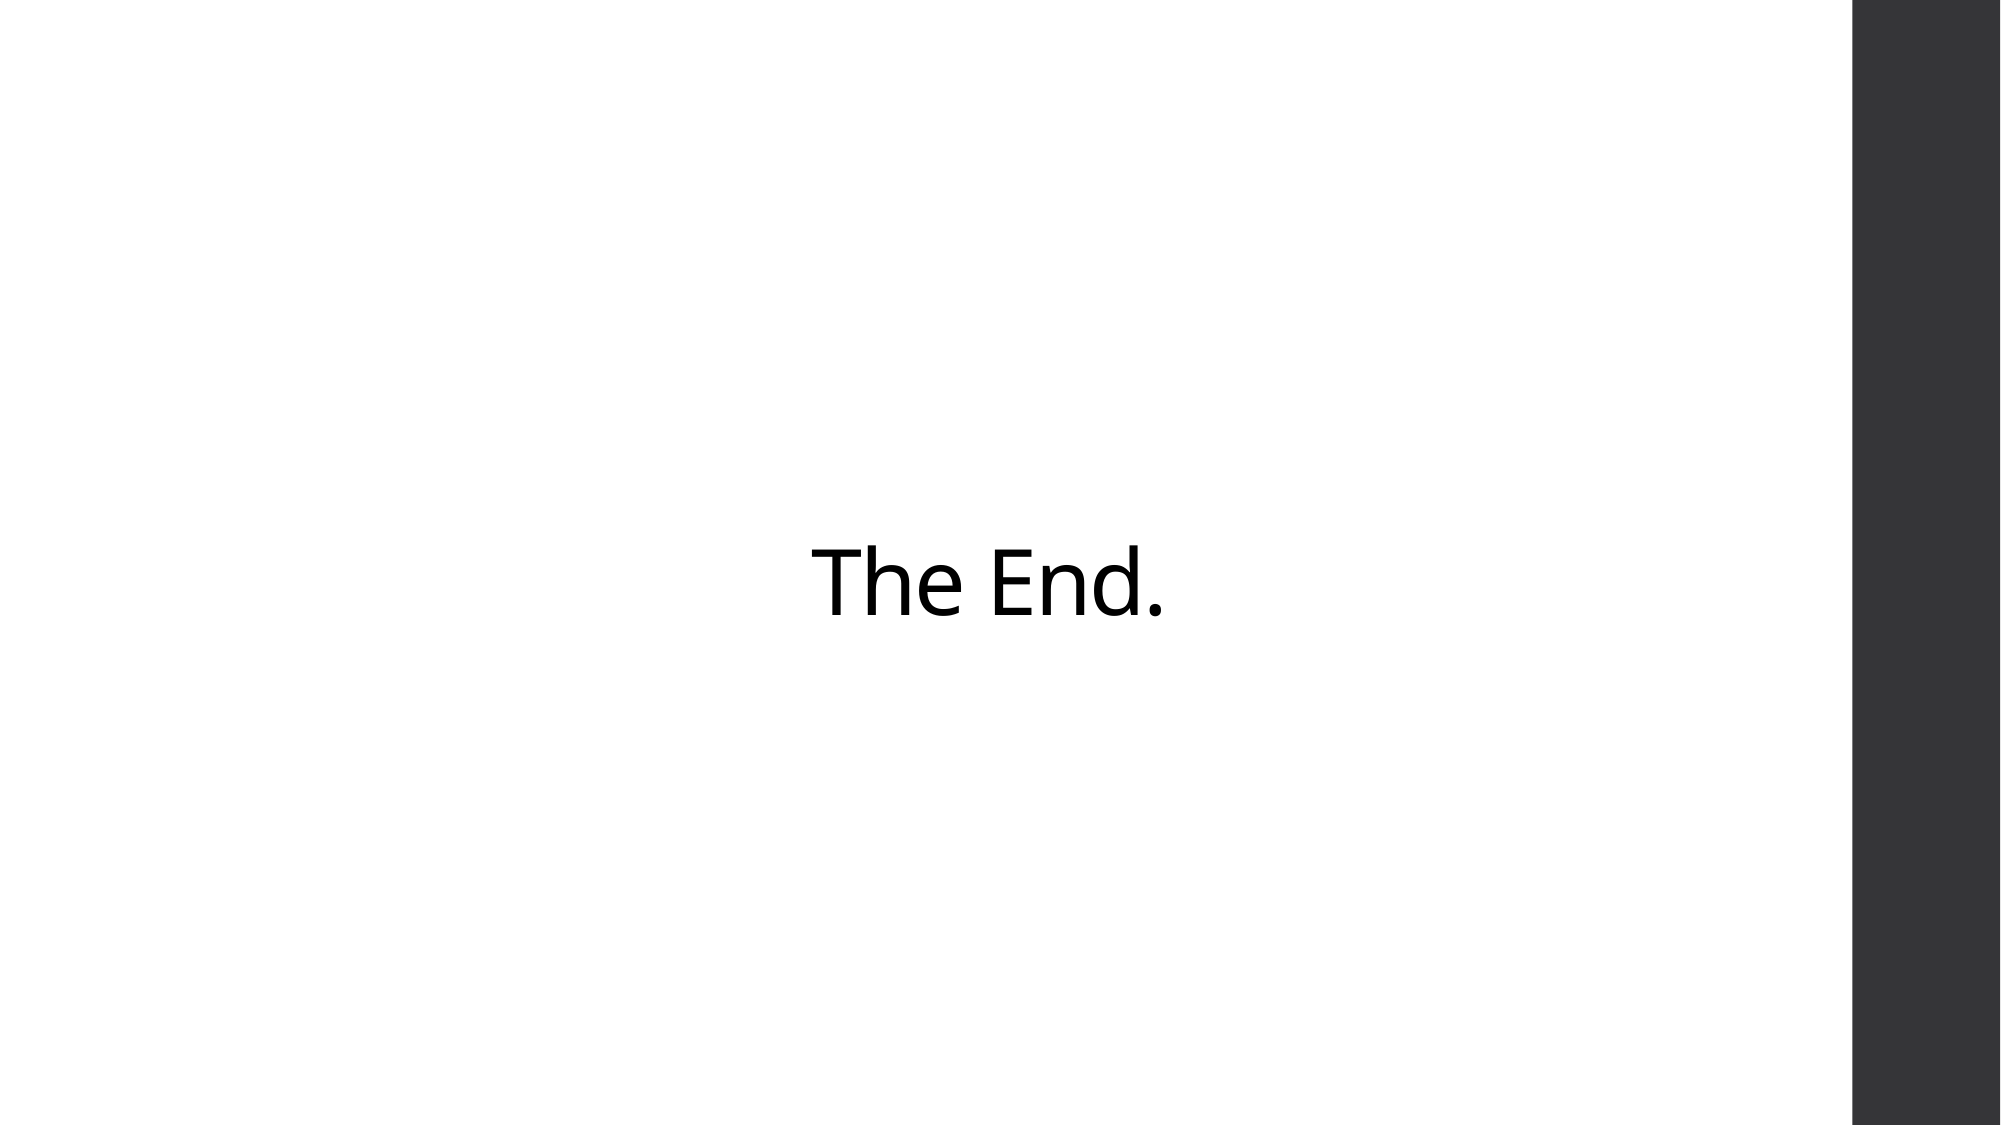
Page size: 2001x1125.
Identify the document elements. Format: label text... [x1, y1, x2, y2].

title The End. [194, 424, 1786, 643]
